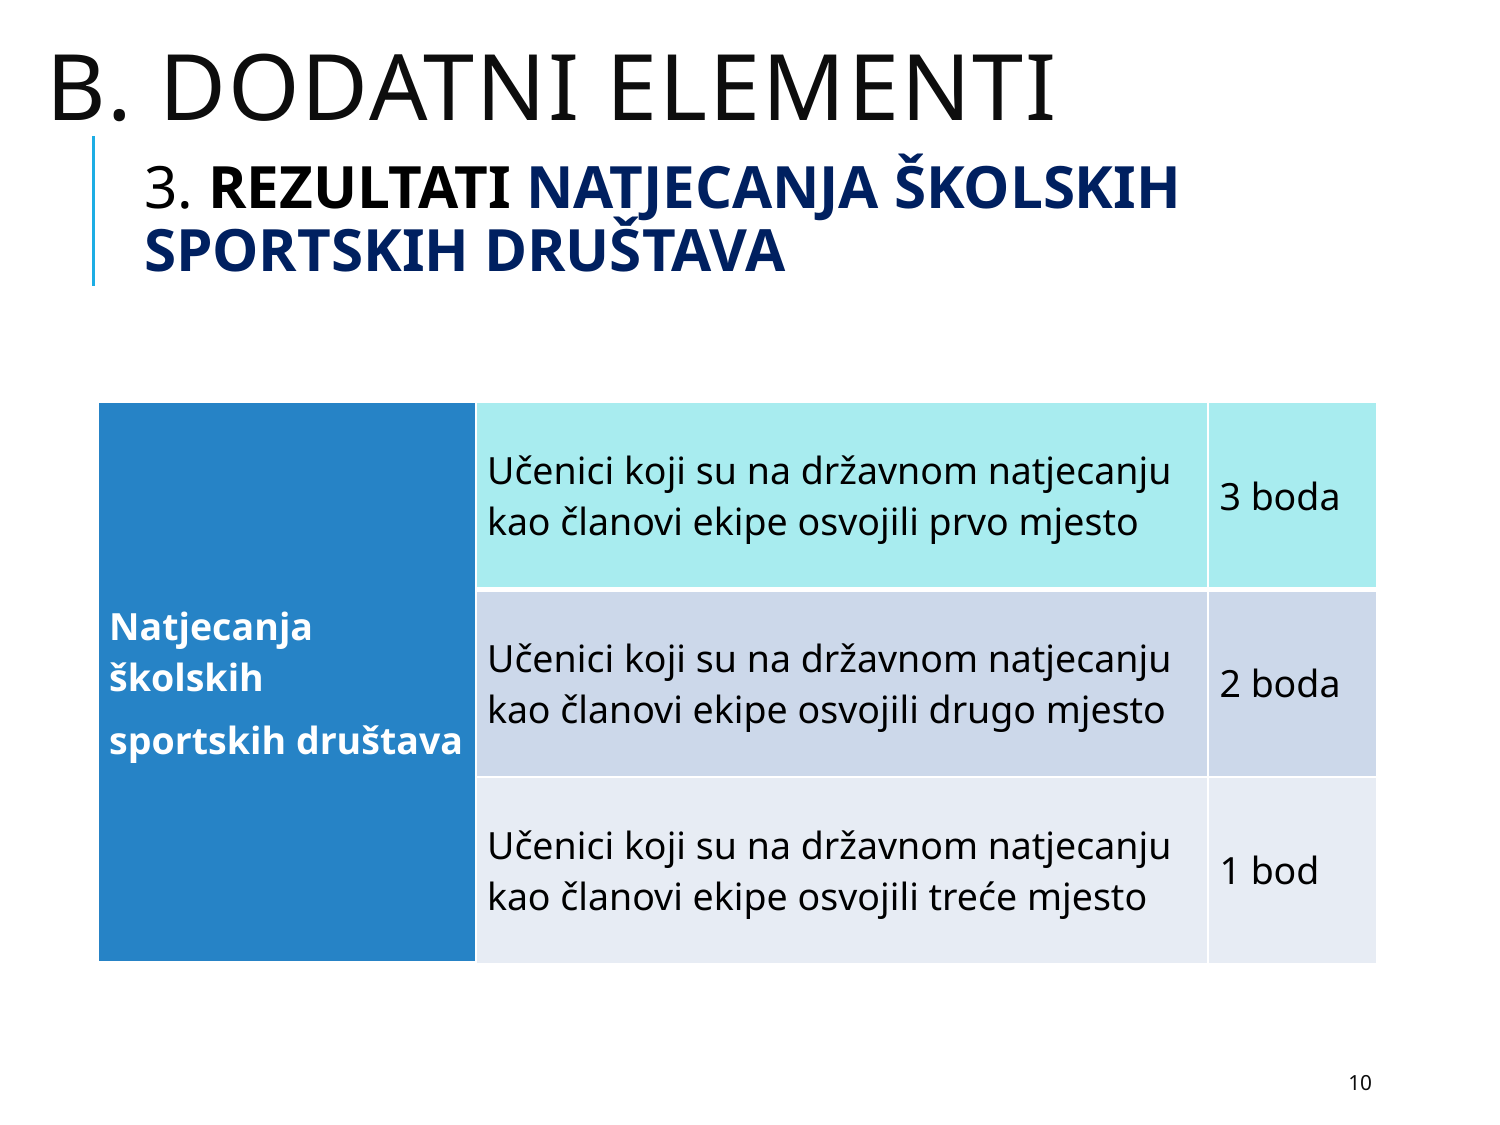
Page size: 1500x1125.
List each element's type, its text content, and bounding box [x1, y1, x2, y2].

list 3. REZULTATI NATJECANJA ŠKOLSKIH SPORTSKIH DRUŠTAVA [118, 151, 1398, 317]
table_header 3 boda [1209, 403, 1376, 587]
table_cell Učenici koji su na državnom natjecanju kao članovi ekipe osvojili treće mjesto [477, 778, 1207, 963]
table_header Natjecanja školskih sportskih društava [99, 403, 475, 961]
table_cell Učenici koji su na državnom natjecanju kao članovi ekipe osvojili drugo mjesto [477, 592, 1207, 776]
slide_number 10 [1333, 1061, 1454, 1107]
title B. DODATNI ELEMENTI [31, 0, 1382, 188]
table_cell 1 bod [1209, 778, 1376, 963]
table_cell 2 boda [1209, 592, 1376, 776]
table_header Učenici koji su na državnom natjecanju kao članovi ekipe osvojili prvo mjesto [477, 403, 1207, 587]
